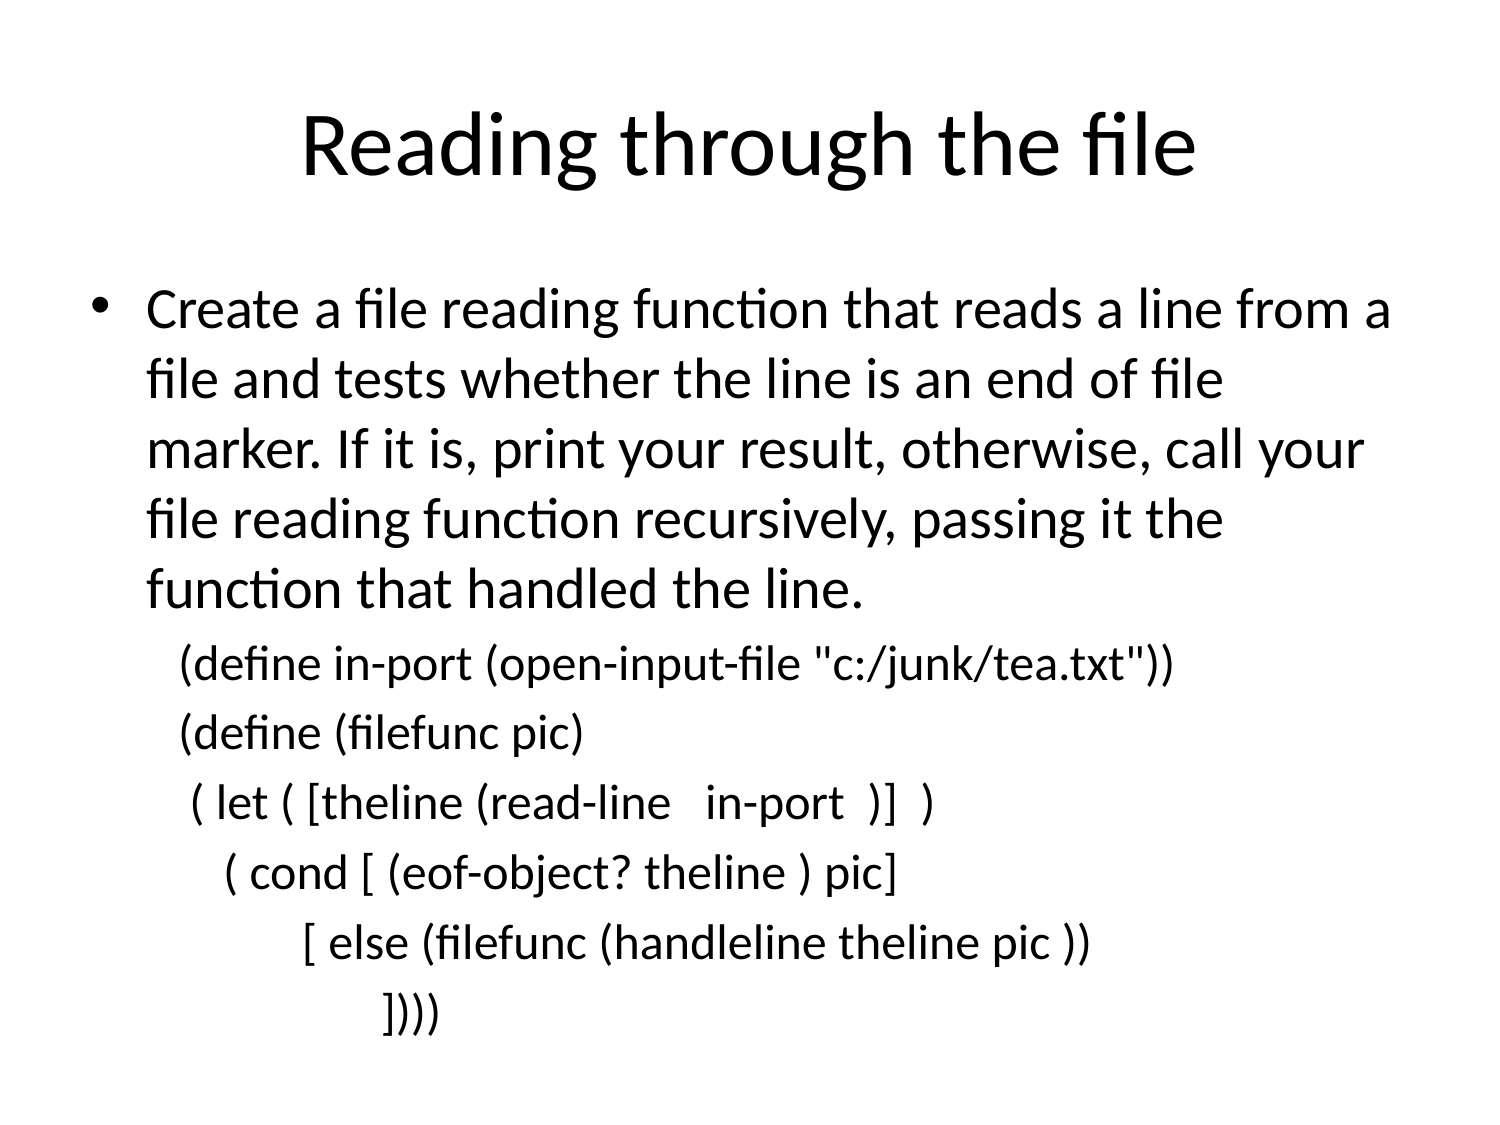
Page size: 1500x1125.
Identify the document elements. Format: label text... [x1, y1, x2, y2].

title Reading through the file [75, 45, 1425, 233]
list Create a file reading function that reads a line from a file and tests whether the line is an end of file marker. If it is, print your result, otherwise, call your file reading function recursively, passing it the function that handled the line. (define in-port (open-input-file "c:/junk/tea.txt")) (define (filefunc pic) ( let ( [theline (read-line in-port )] ) ( cond [ (eof-object? theline ) pic] [ else (filefunc (handleline theline pic )) ]))) [75, 262, 1425, 1005]
